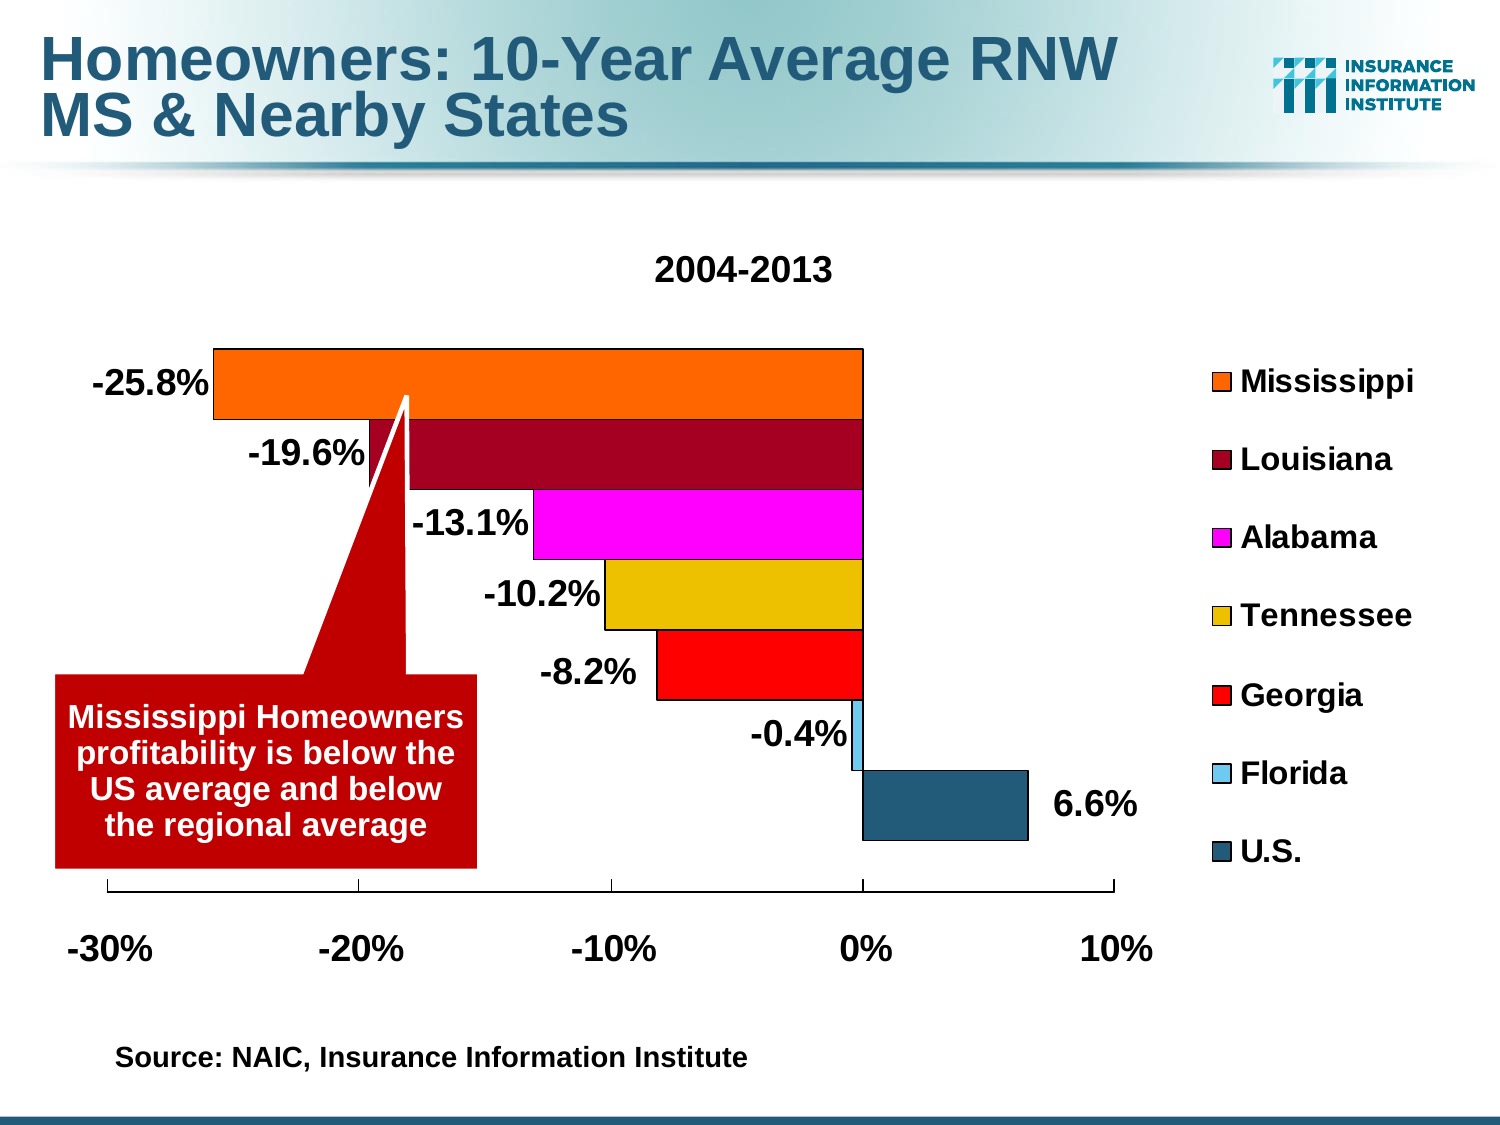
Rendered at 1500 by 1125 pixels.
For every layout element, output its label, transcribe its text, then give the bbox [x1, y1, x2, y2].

title Homeowners: 10-Year Average RNW MS & Nearby States [33, 28, 1308, 155]
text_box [52, 274, 1500, 1049]
text_box 2004-2013 [99, 237, 1388, 272]
picture [0, 0, 1500, 189]
